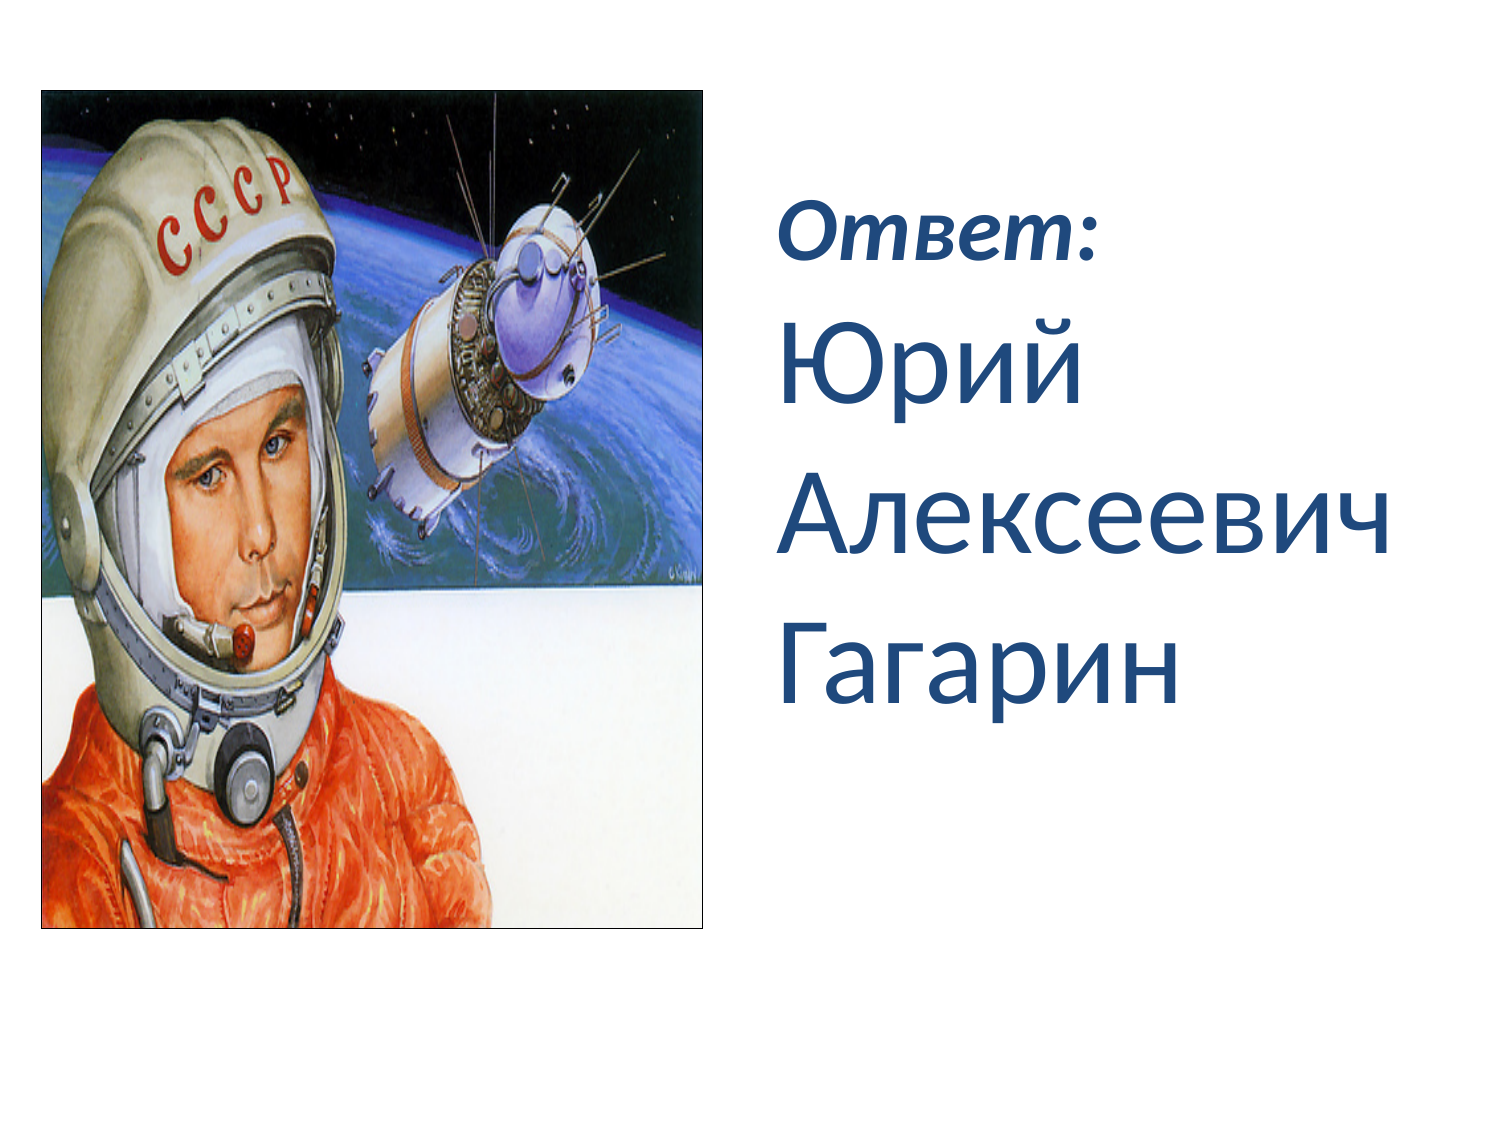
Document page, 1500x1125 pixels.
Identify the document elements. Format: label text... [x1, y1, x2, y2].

picture [41, 89, 703, 929]
list Ответ: Юрий Алексеевич Гагарин [761, 160, 1436, 835]
